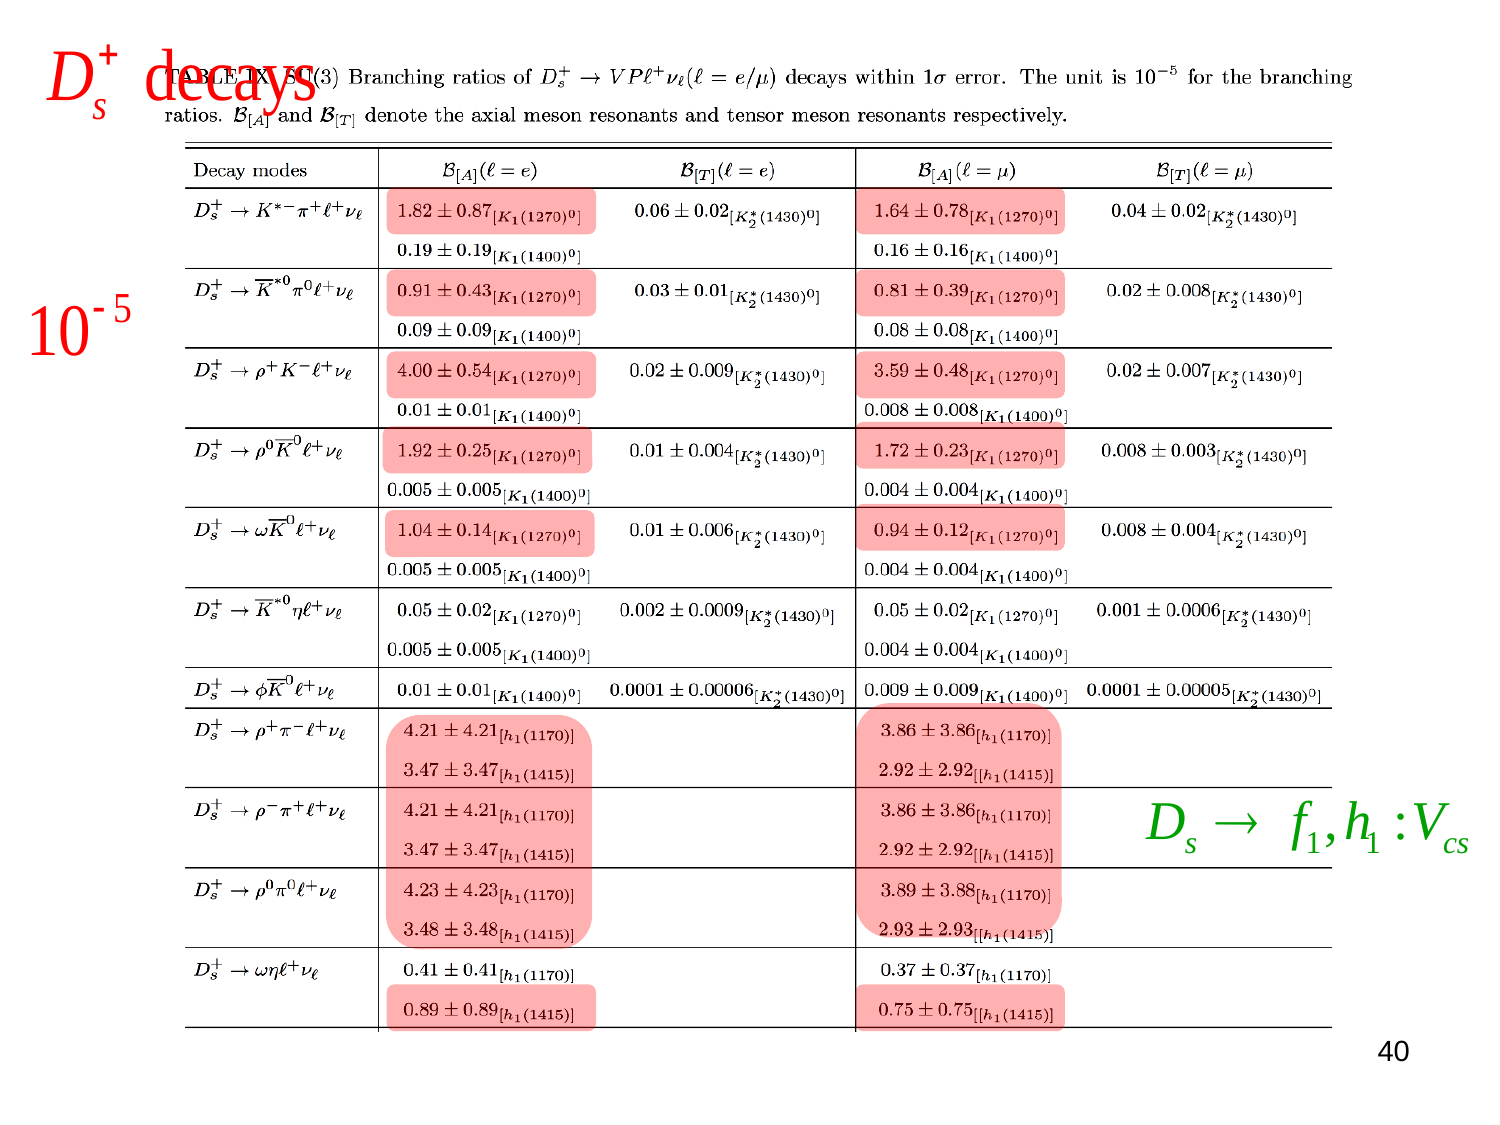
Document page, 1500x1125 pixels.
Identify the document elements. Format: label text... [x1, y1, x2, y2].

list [152, 58, 1360, 1032]
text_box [1136, 785, 1479, 868]
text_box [35, 20, 329, 138]
slide_number 40 [1074, 1024, 1426, 1103]
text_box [23, 274, 143, 374]
